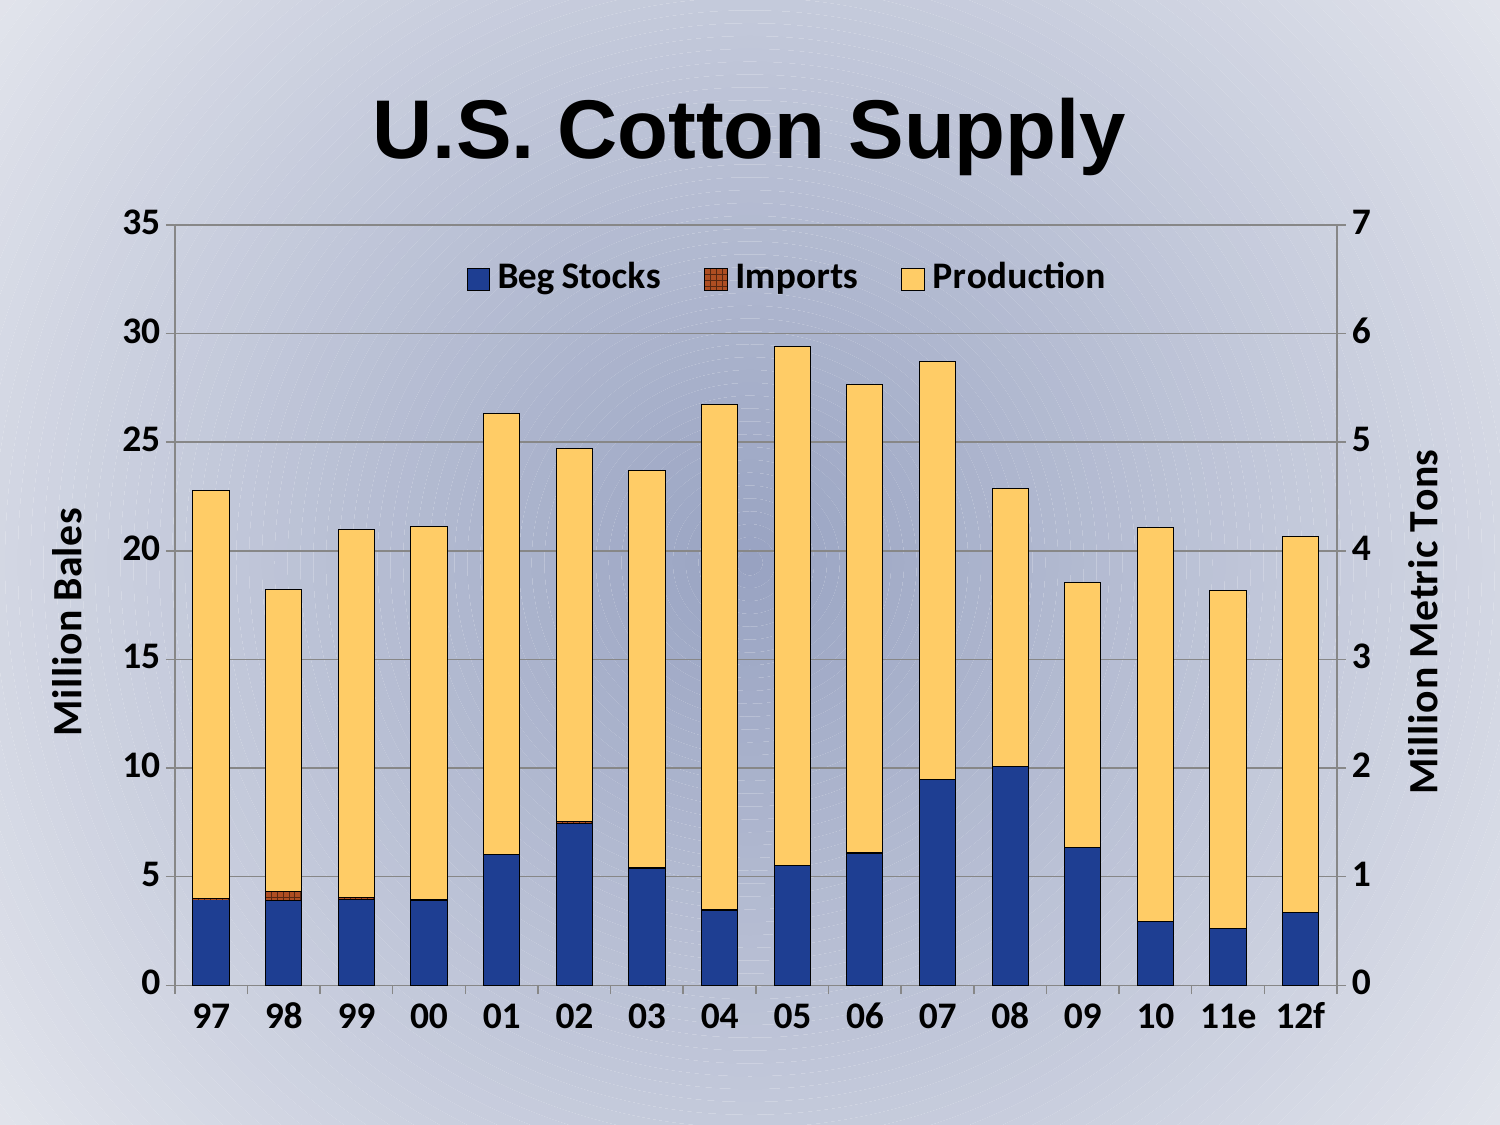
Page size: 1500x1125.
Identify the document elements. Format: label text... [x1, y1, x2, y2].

text_box U.S. Cotton Supply [37, 49, 1462, 175]
chart [37, 174, 1461, 1075]
